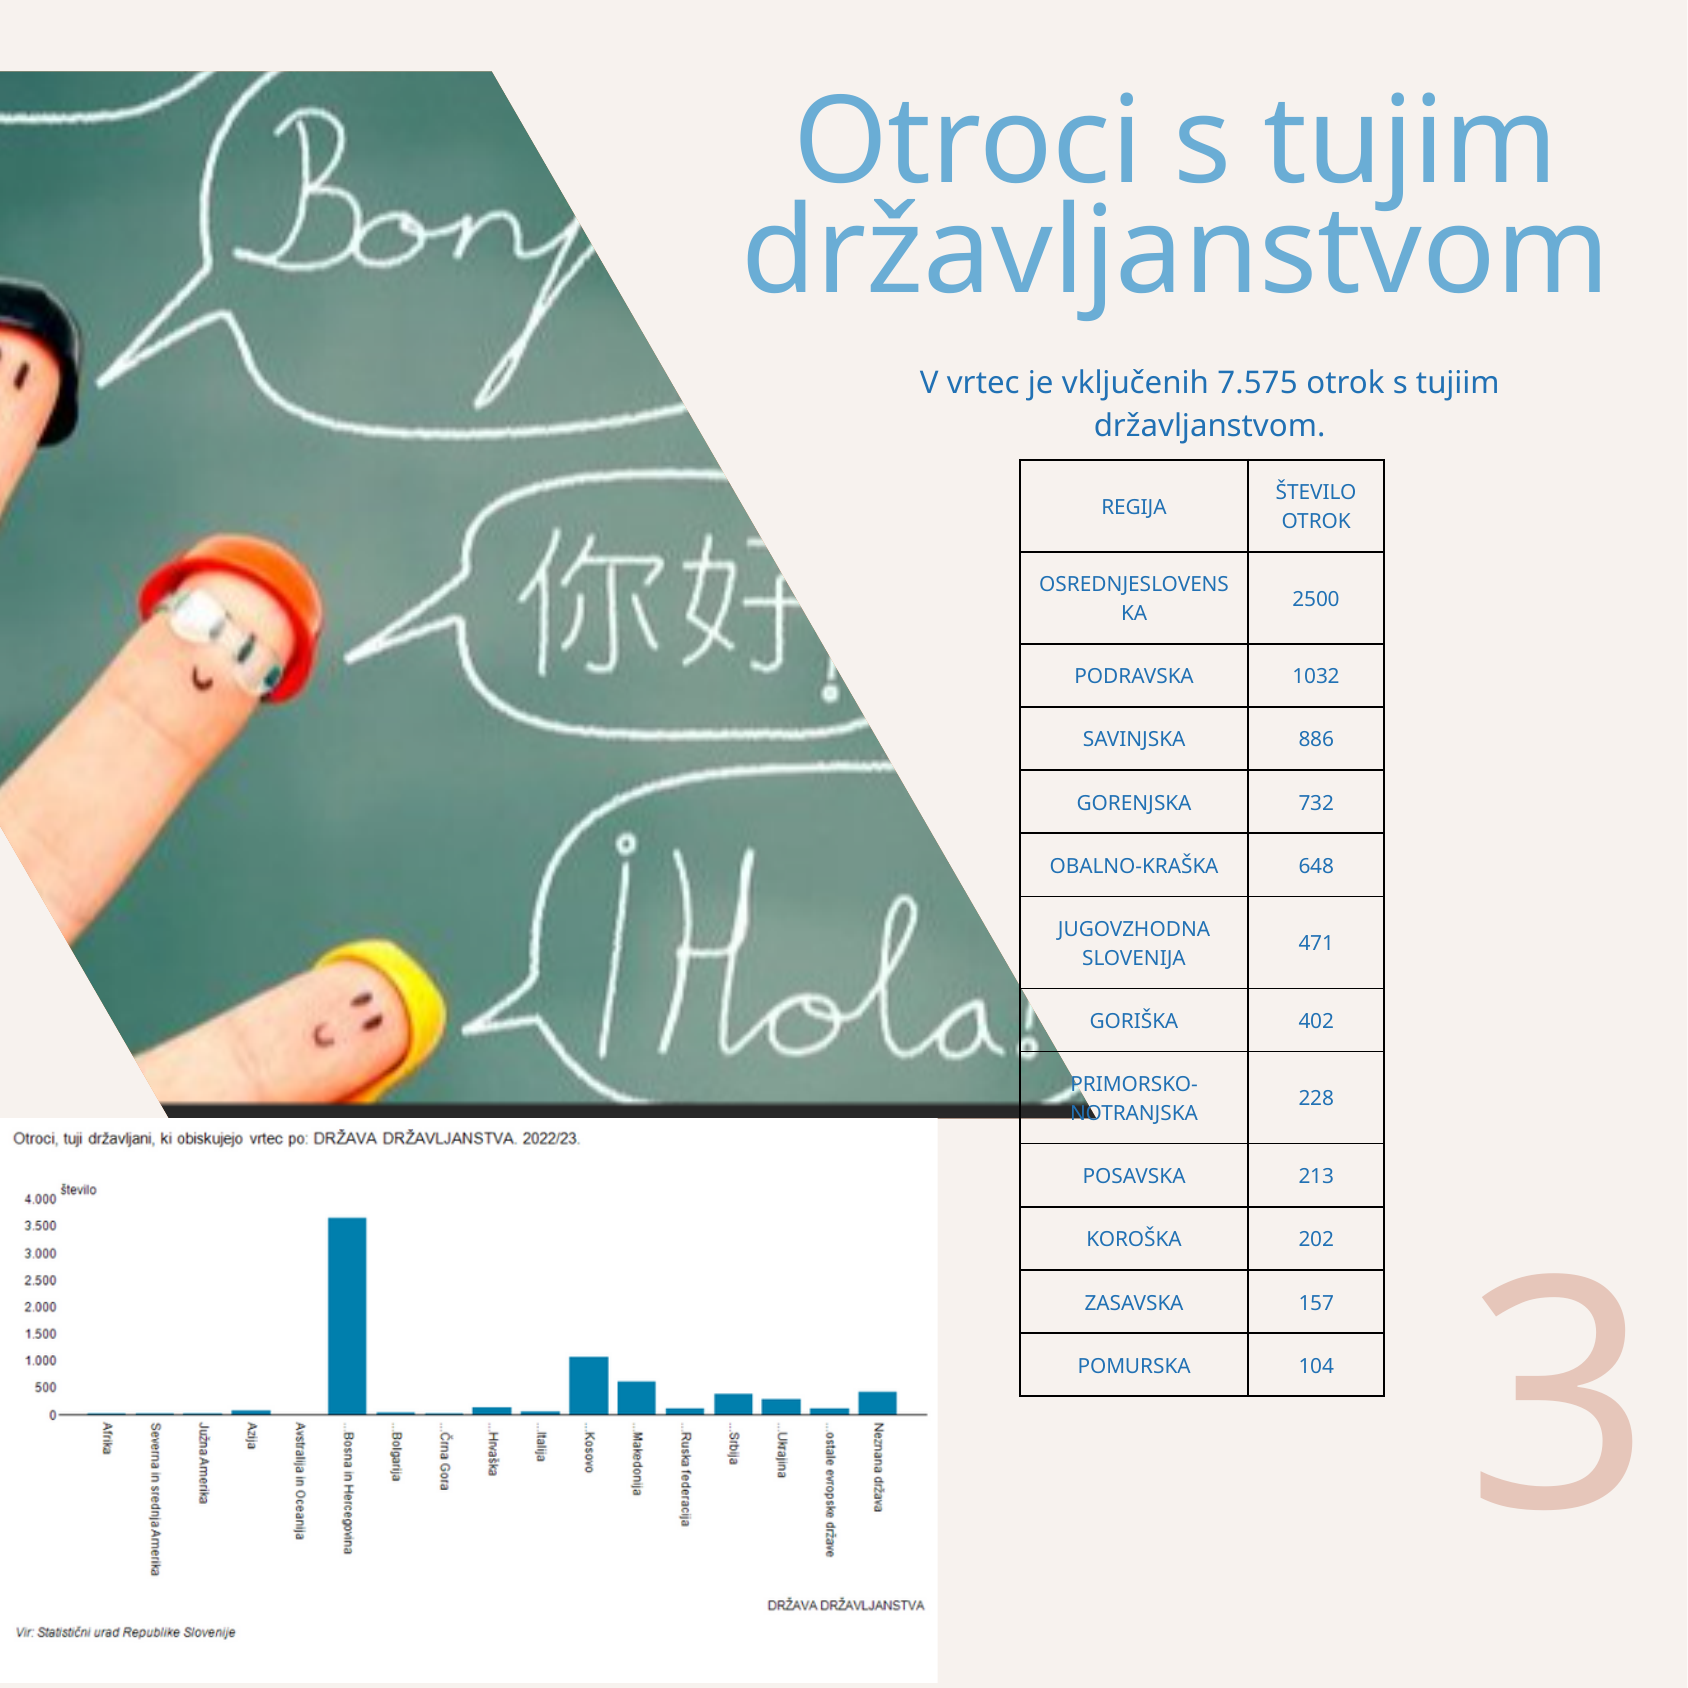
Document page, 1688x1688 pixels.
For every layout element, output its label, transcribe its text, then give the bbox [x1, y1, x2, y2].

table_cell 732 [1249, 771, 1383, 832]
table_cell POMURSKA [1021, 1334, 1247, 1395]
table_cell 1032 [1249, 645, 1383, 706]
table_header REGIJA [1101, 461, 1247, 551]
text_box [0, 71, 1097, 1119]
table_cell 471 [1249, 897, 1383, 988]
table_cell POSAVSKA [1021, 1144, 1247, 1206]
table_cell 213 [1249, 1144, 1383, 1206]
table_cell OBALNO-KRAŠKA [1101, 834, 1247, 896]
table_cell SAVINJSKA [1101, 708, 1247, 769]
text_box [0, 1127, 938, 1684]
table_cell GORIŠKA [1101, 989, 1247, 1051]
table_cell 228 [1249, 1052, 1383, 1143]
title Otroci s tujim državljanstvom [1101, 97, 1651, 380]
table_cell 648 [1249, 834, 1383, 896]
table_header ŠTEVILO OTROK [1249, 461, 1383, 551]
table_cell KOROŠKA [1021, 1208, 1247, 1269]
table_cell 157 [1249, 1271, 1383, 1332]
table_cell GORENJSKA [1101, 771, 1247, 832]
text_box 3 [1387, 1281, 1651, 1572]
table_cell ZASAVSKA [1021, 1271, 1247, 1332]
table_cell 886 [1249, 708, 1383, 769]
table_cell JUGOVZHODNA SLOVENIJA [1101, 897, 1247, 988]
text_box V vrtec je vključenih 7.575 otrok s tujiim državljanstvom. [1101, 356, 1619, 443]
table_cell 402 [1249, 989, 1383, 1051]
table_cell 202 [1249, 1208, 1383, 1269]
table_cell 104 [1249, 1334, 1383, 1395]
table_cell OSREDNJESLOVENSKA [1101, 553, 1247, 643]
table_cell PRIMORSKO-NOTRANJSKA [1021, 1052, 1247, 1143]
table_cell 2500 [1249, 553, 1383, 643]
table_cell PODRAVSKA [1101, 645, 1247, 706]
